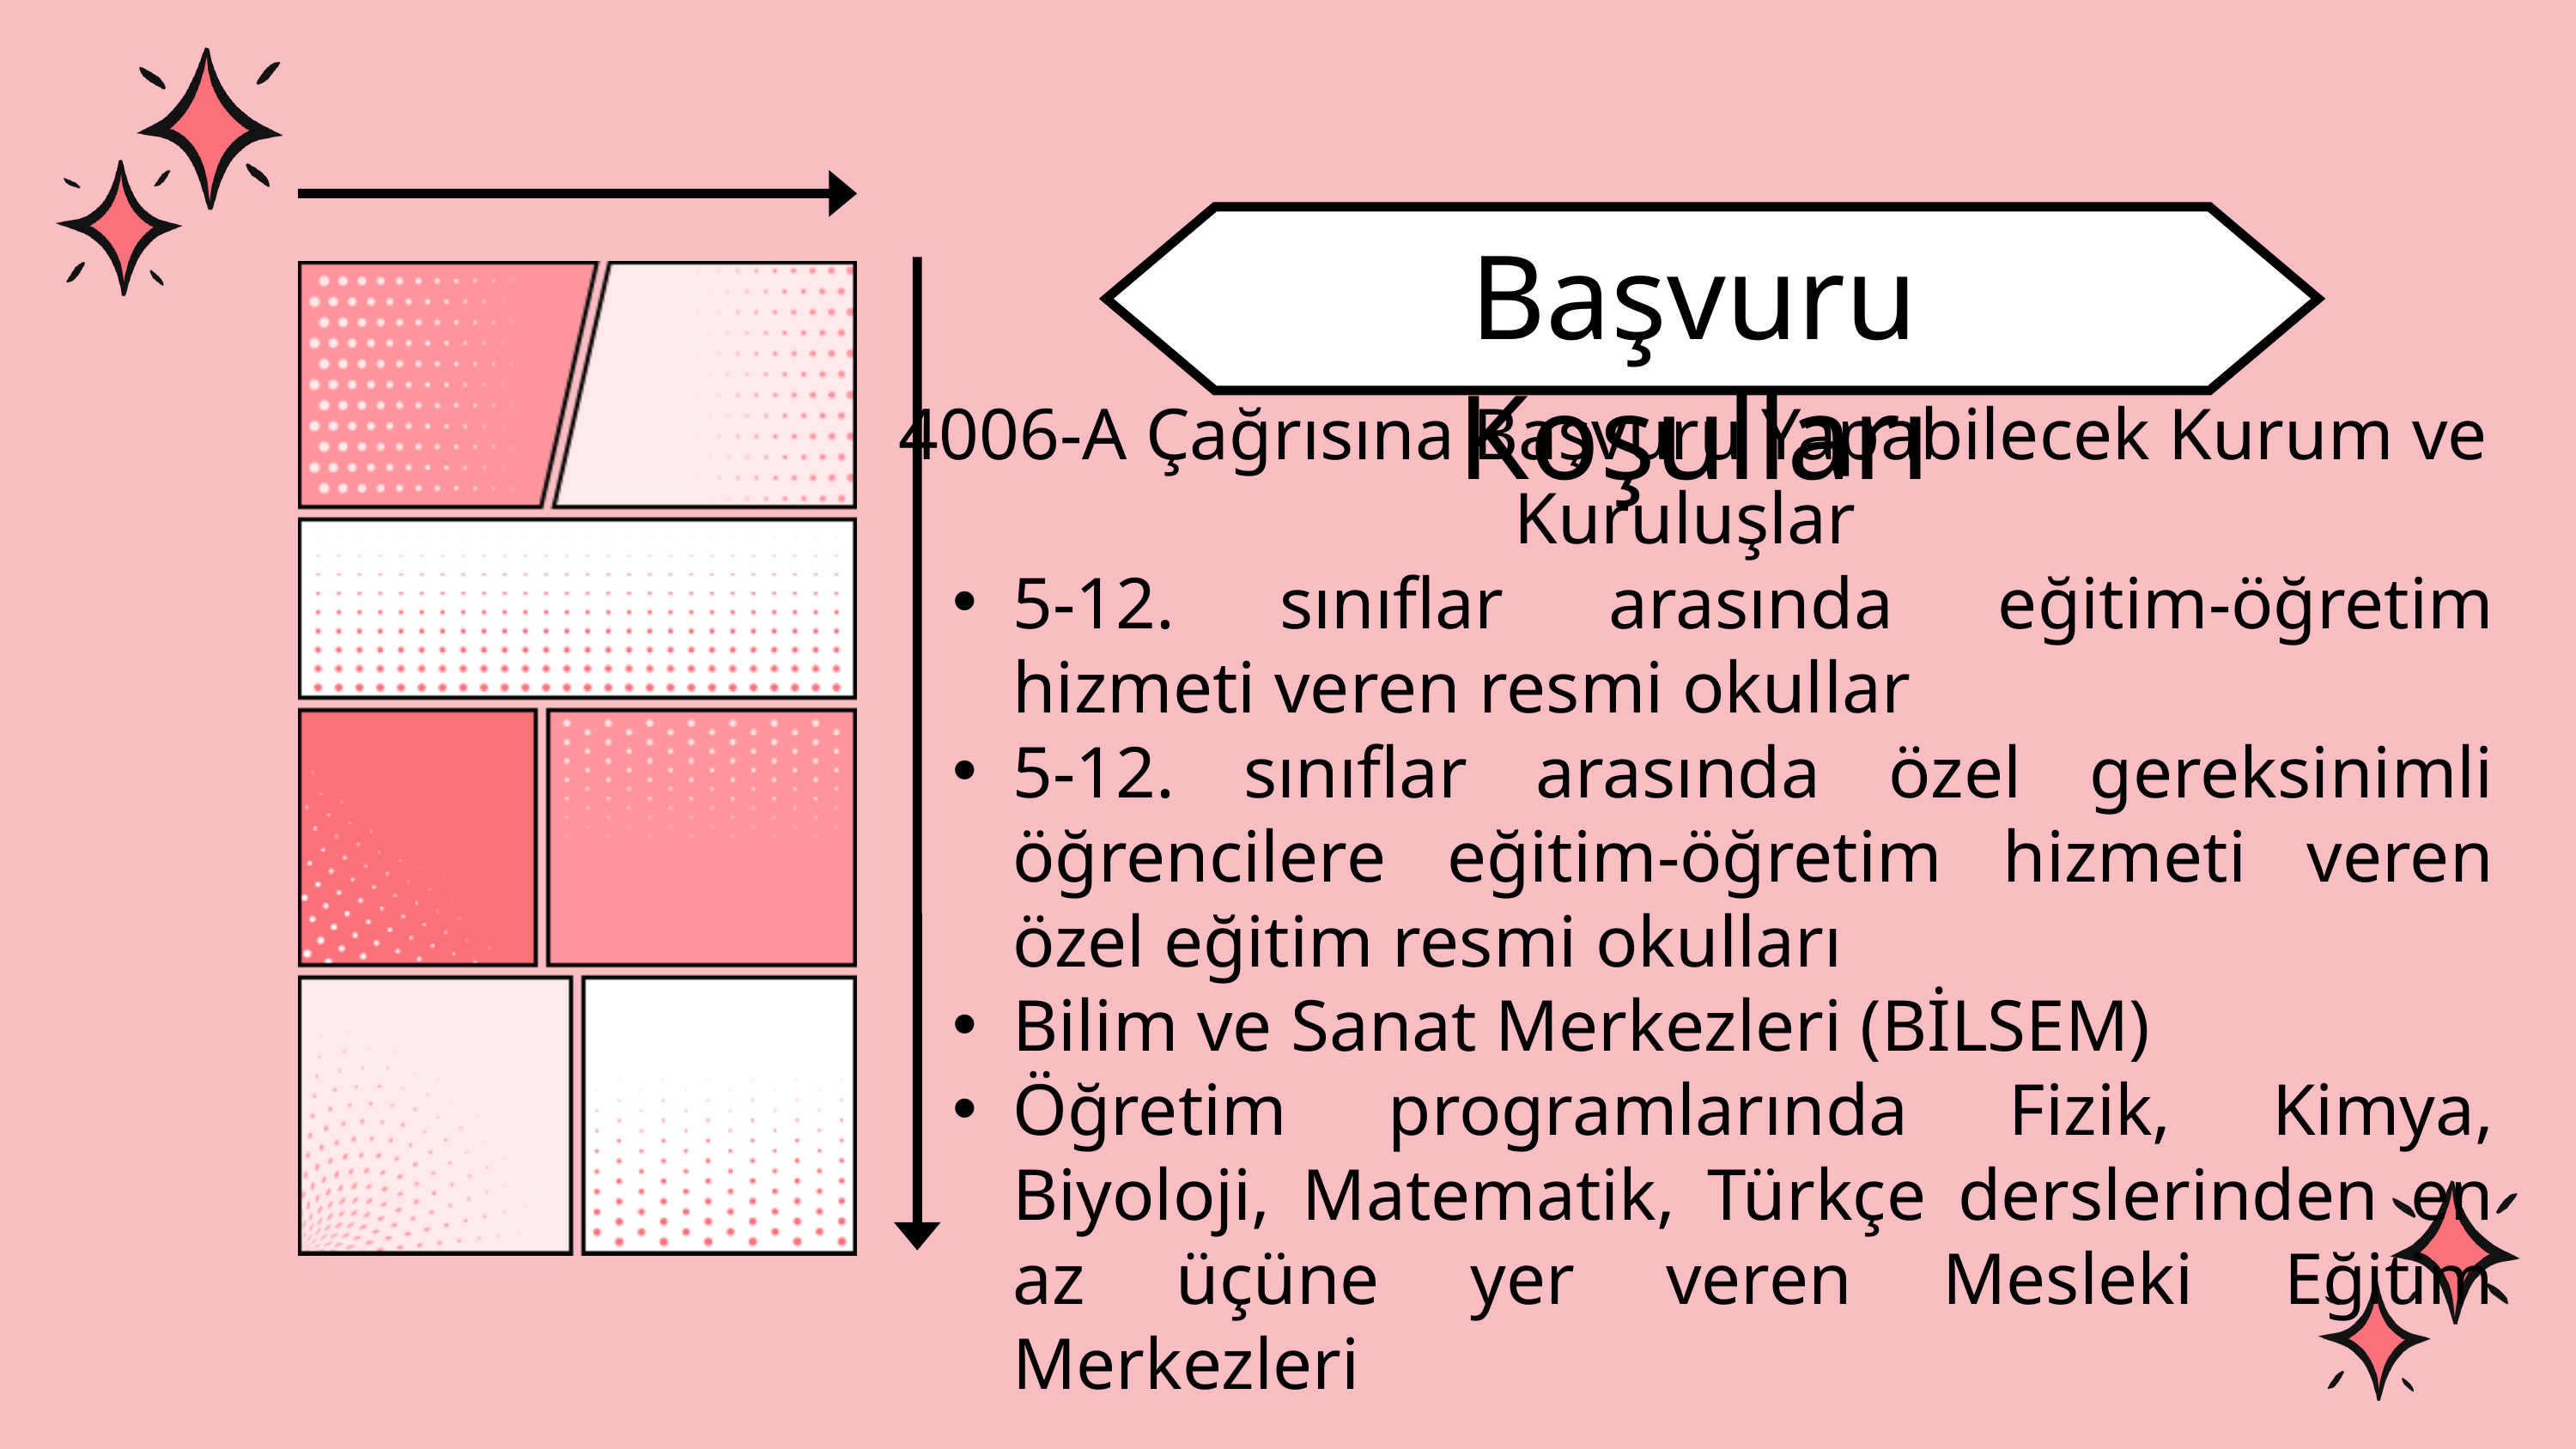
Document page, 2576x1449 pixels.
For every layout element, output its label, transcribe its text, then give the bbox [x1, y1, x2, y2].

text_box 4006-A Çağrısına Başvuru Yapabilecek Kurum ve Kuruluşlar 5-12. sınıflar arasında eğitim-öğretim hizmeti veren resmi okullar 5-12. sınıflar arasında özel gereksinimli öğrencilere eğitim-öğretim hizmeti veren özel eğitim resmi okulları Bilim ve Sanat Merkezleri (BİLSEM) Öğretim programlarında Fizik, Kimya, Biyoloji, Matematik, Türkçe derslerinden en az üçüne yer veren Mesleki Eğitim Merkezleri [892, 389, 2496, 1404]
text_box Başvuru Koşulları [1287, 397, 2101, 503]
text_box [55, 47, 283, 296]
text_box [1106, 206, 2318, 391]
text_box [298, 185, 858, 203]
text_box [2496, 1180, 2521, 1402]
text_box [298, 261, 857, 1256]
